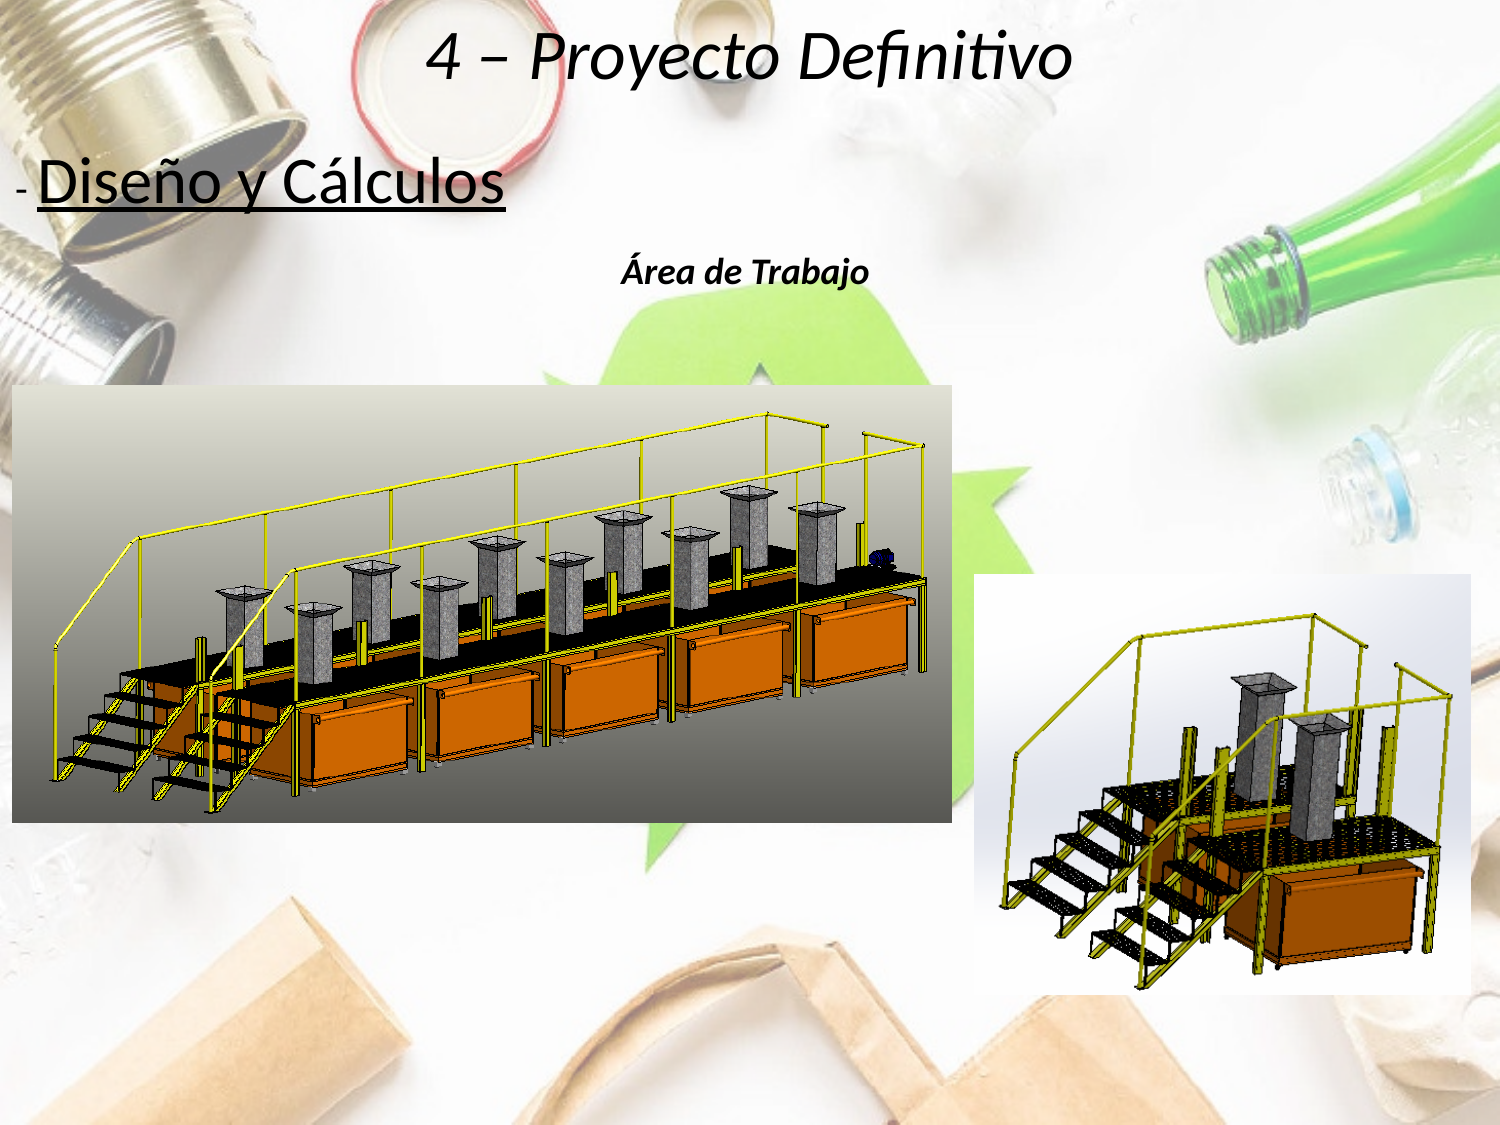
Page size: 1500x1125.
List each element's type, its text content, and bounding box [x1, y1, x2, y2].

text_box - Diseño y Cálculos [0, 128, 1500, 240]
picture [12, 385, 952, 823]
picture [974, 573, 1471, 995]
text_box Área de Trabajo [0, 239, 1496, 300]
title 4 – Proyecto Definitivo [0, 0, 1500, 102]
